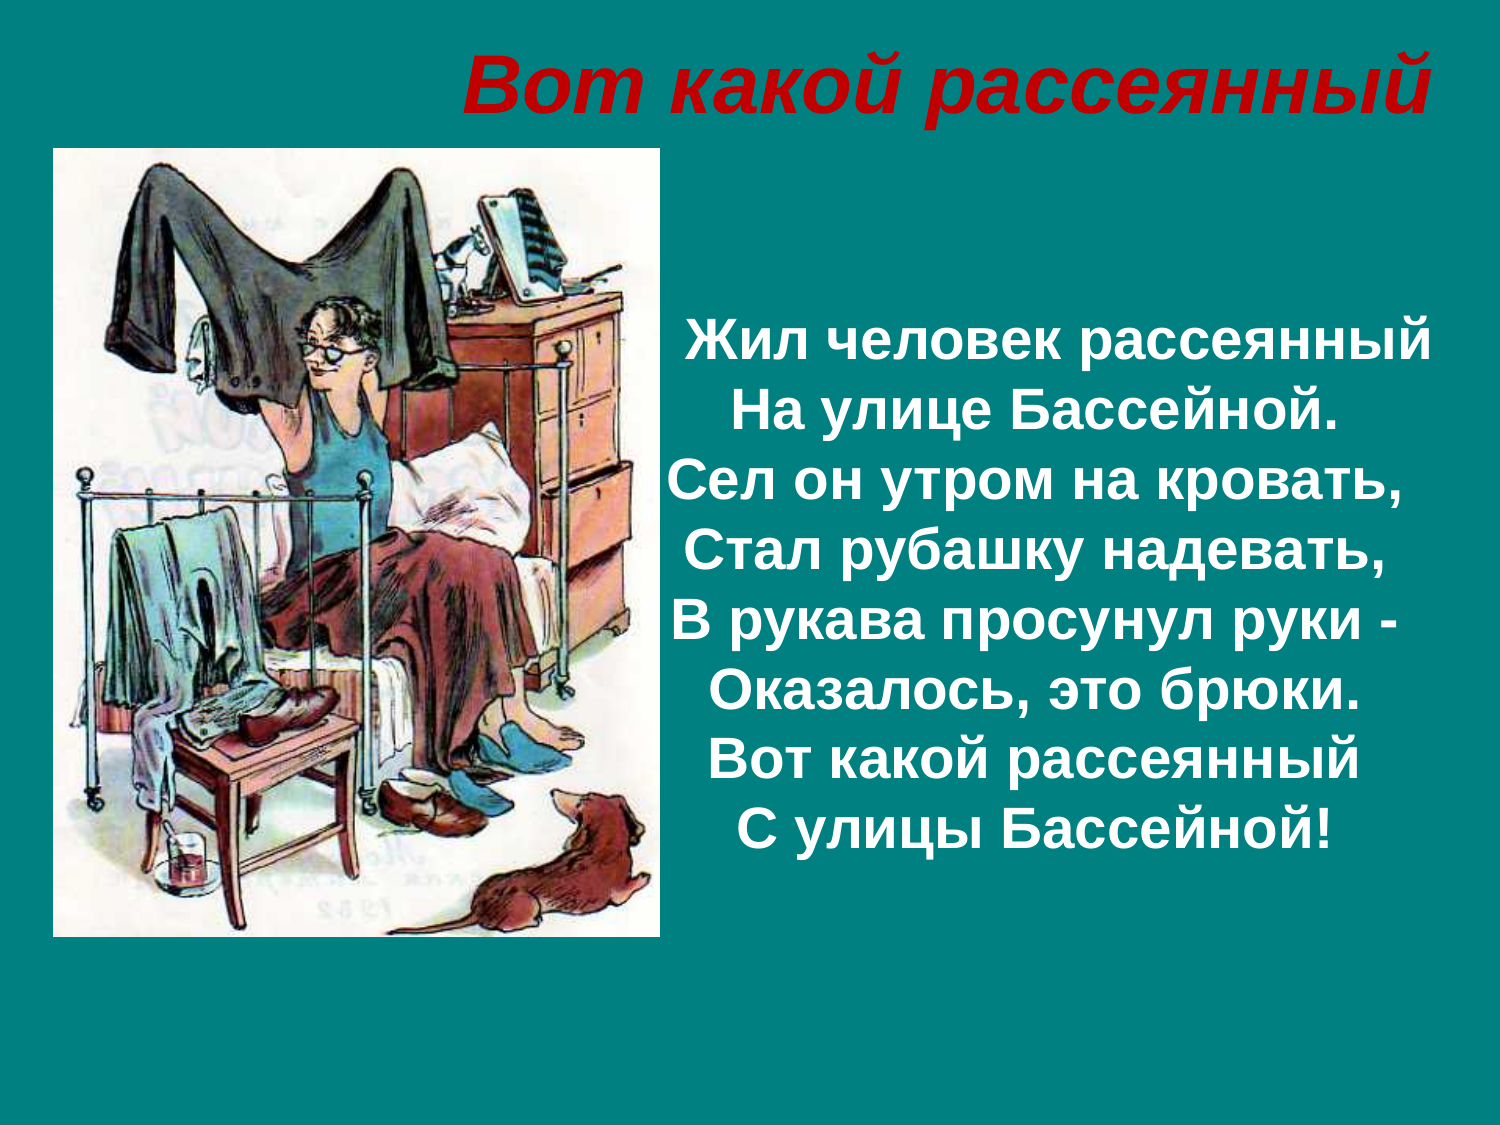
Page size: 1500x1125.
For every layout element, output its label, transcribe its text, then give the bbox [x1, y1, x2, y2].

picture [52, 148, 660, 937]
text_box Вот какой рассеянный [395, 0, 1408, 161]
text_box Жил человек рассеянный На улице Бассейной. Сел он утром на кровать, Стал рубашку надевать, В рукава просунул руки - Оказалось, это брюки. Вот какой рассеянный С улицы Бассейной! [663, 184, 1408, 1047]
